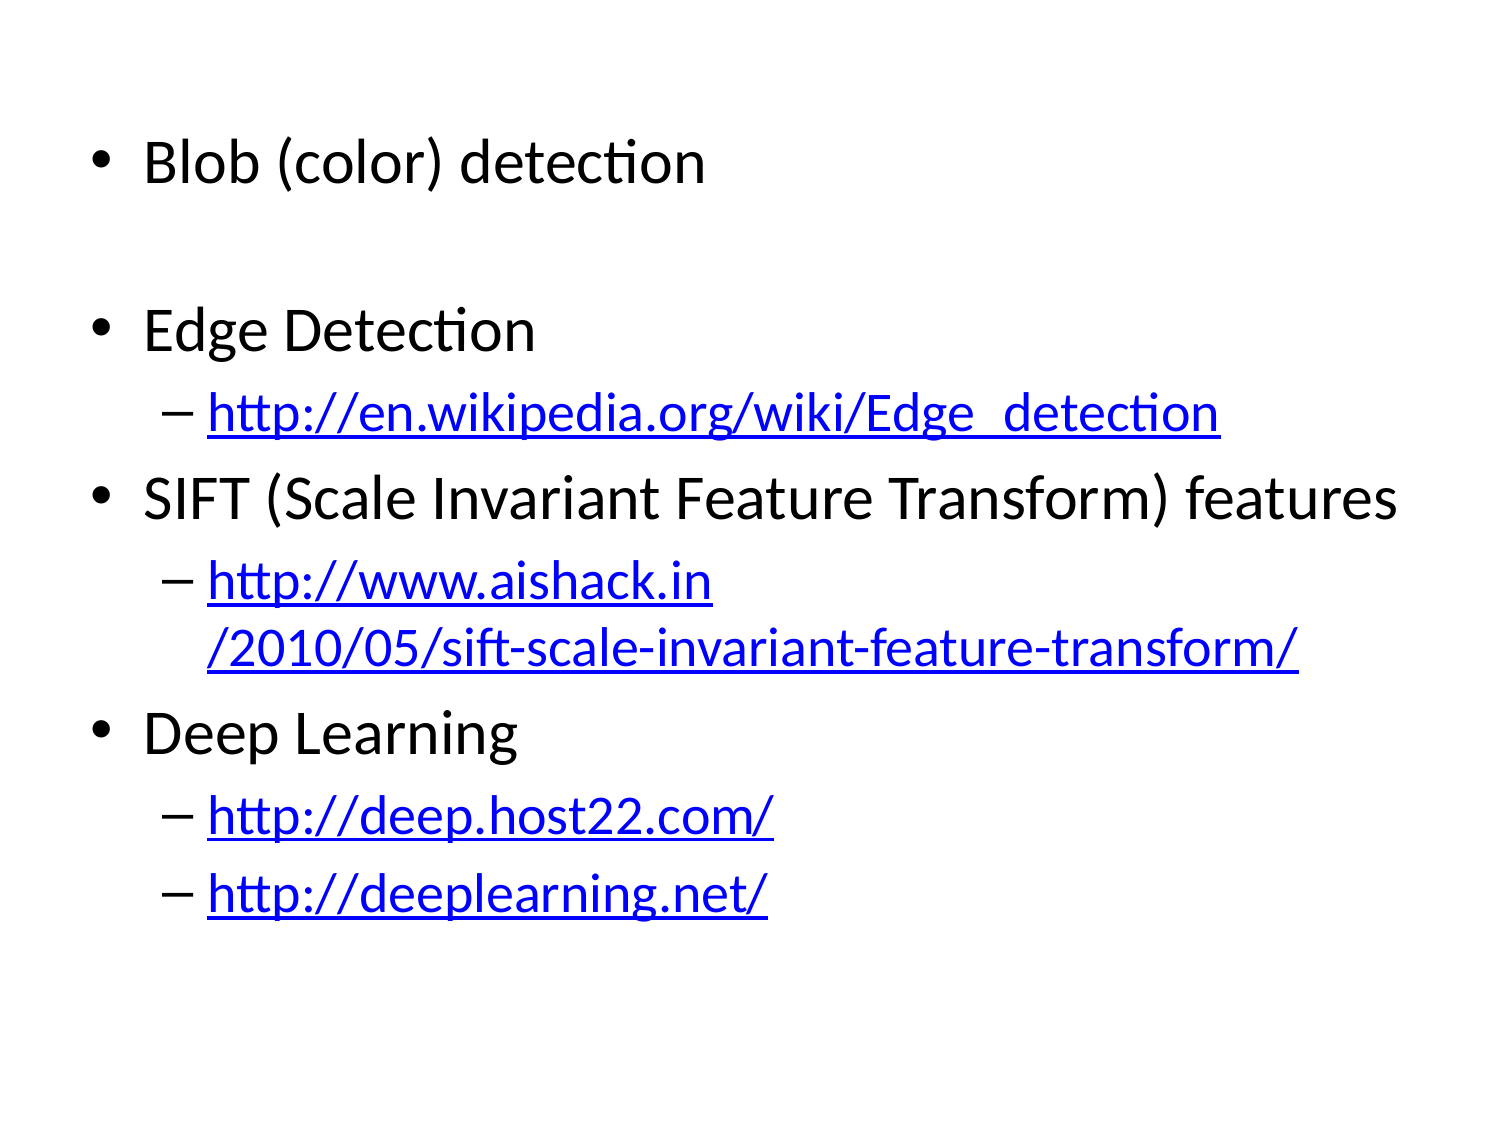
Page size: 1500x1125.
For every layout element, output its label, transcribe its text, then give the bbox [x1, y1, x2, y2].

list Blob (color) detection Edge Detection http://en.wikipedia.org/wiki/Edge_detection SIFT (Scale Invariant Feature Transform) features http://www.aishack.in/2010/05/sift-scale-invariant-feature-transform/ Deep Learning http://deep.host22.com/ http://deeplearning.net/ [75, 112, 1425, 1005]
